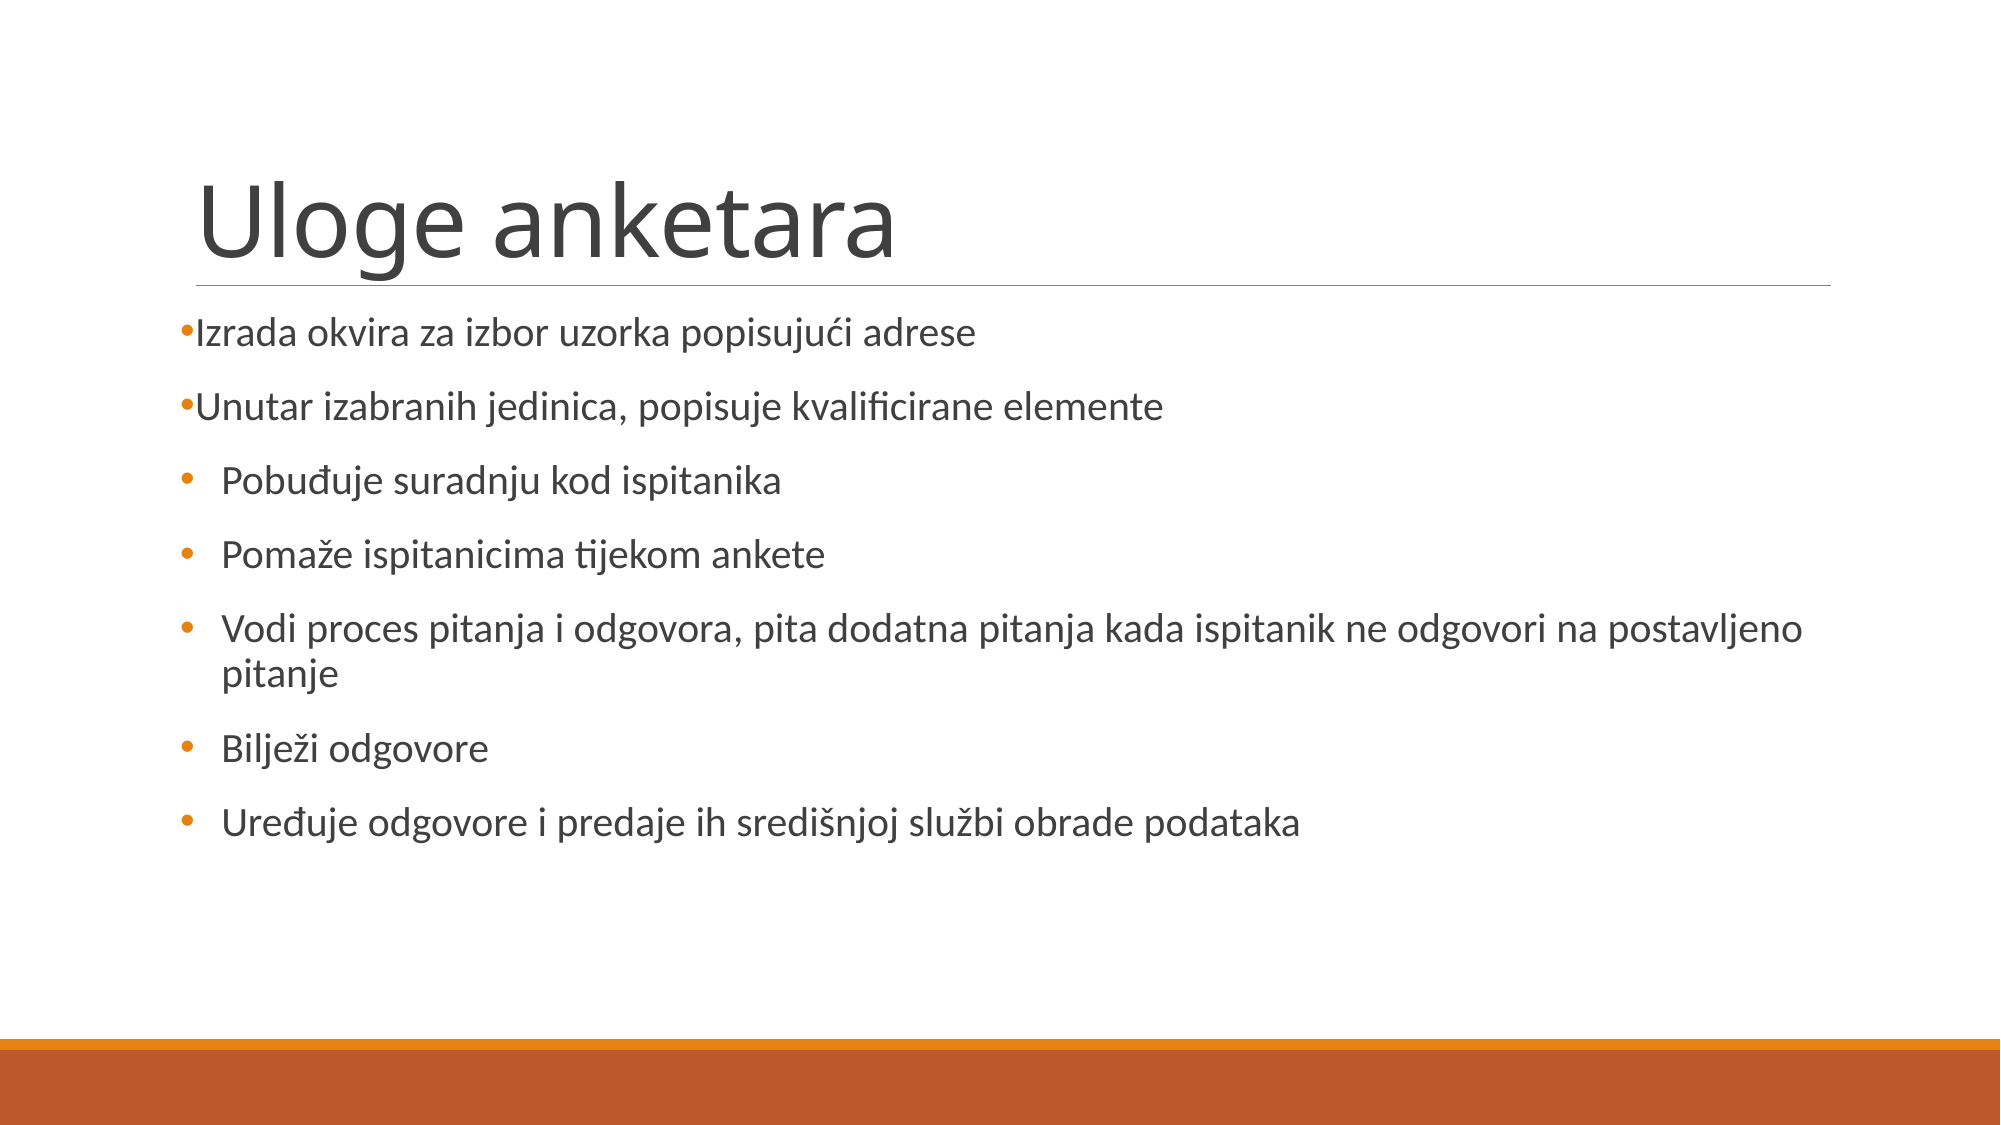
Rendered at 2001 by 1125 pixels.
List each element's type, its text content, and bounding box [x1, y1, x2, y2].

list Izrada okvira za izbor uzorka popisujući adrese Unutar izabranih jedinica, popisuje kvalificirane elemente Pobuđuje suradnju kod ispitanika Pomaže ispitanicima tijekom ankete Vodi proces pitanja i odgovora, pita dodatna pitanja kada ispitanik ne odgovori na postavljeno pitanje Bilježi odgovore Uređuje odgovore i predaje ih središnjoj službi obrade podataka [180, 302, 1830, 963]
title Uloge anketara [180, 47, 1830, 285]
